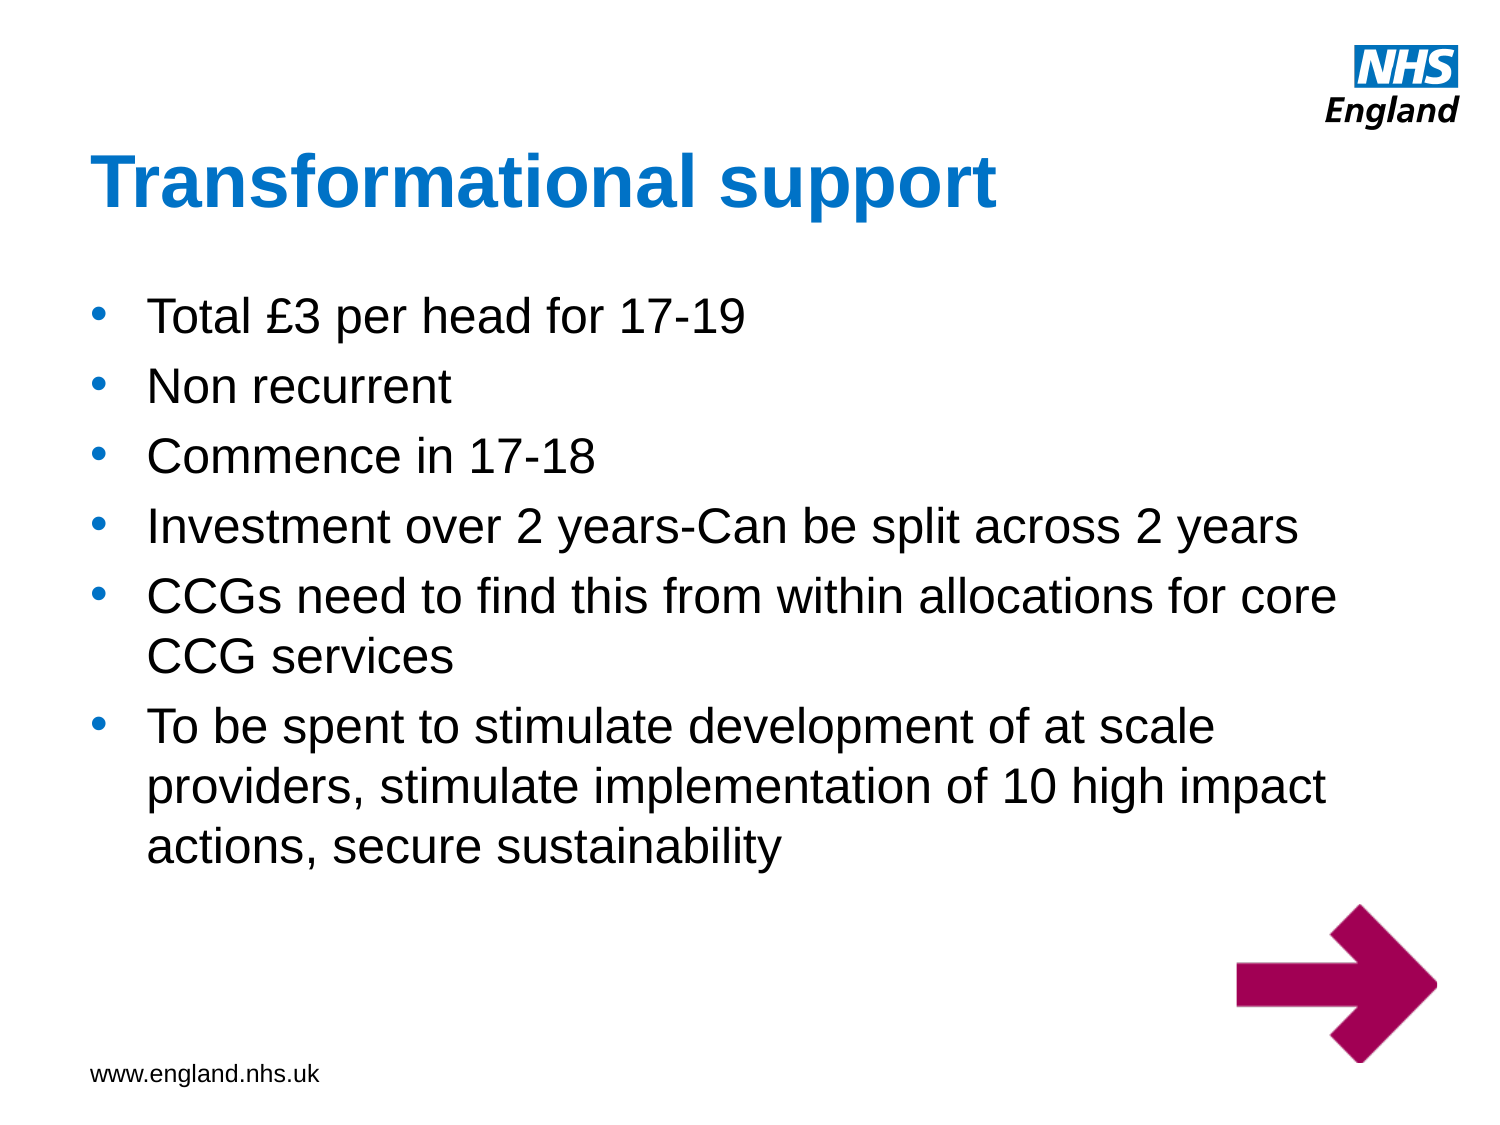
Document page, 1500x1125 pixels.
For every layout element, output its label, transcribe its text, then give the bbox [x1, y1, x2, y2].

picture [1325, 45, 1460, 130]
list Total £3 per head for 17-19 Non recurrent Commence in 17-18 Investment over 2 years-Can be split across 2 years CCGs need to find this from within allocations for core CCG services To be spent to stimulate development of at scale providers, stimulate implementation of 10 high impact actions, secure sustainability [75, 275, 1362, 924]
title Transformational support [75, 123, 1282, 233]
